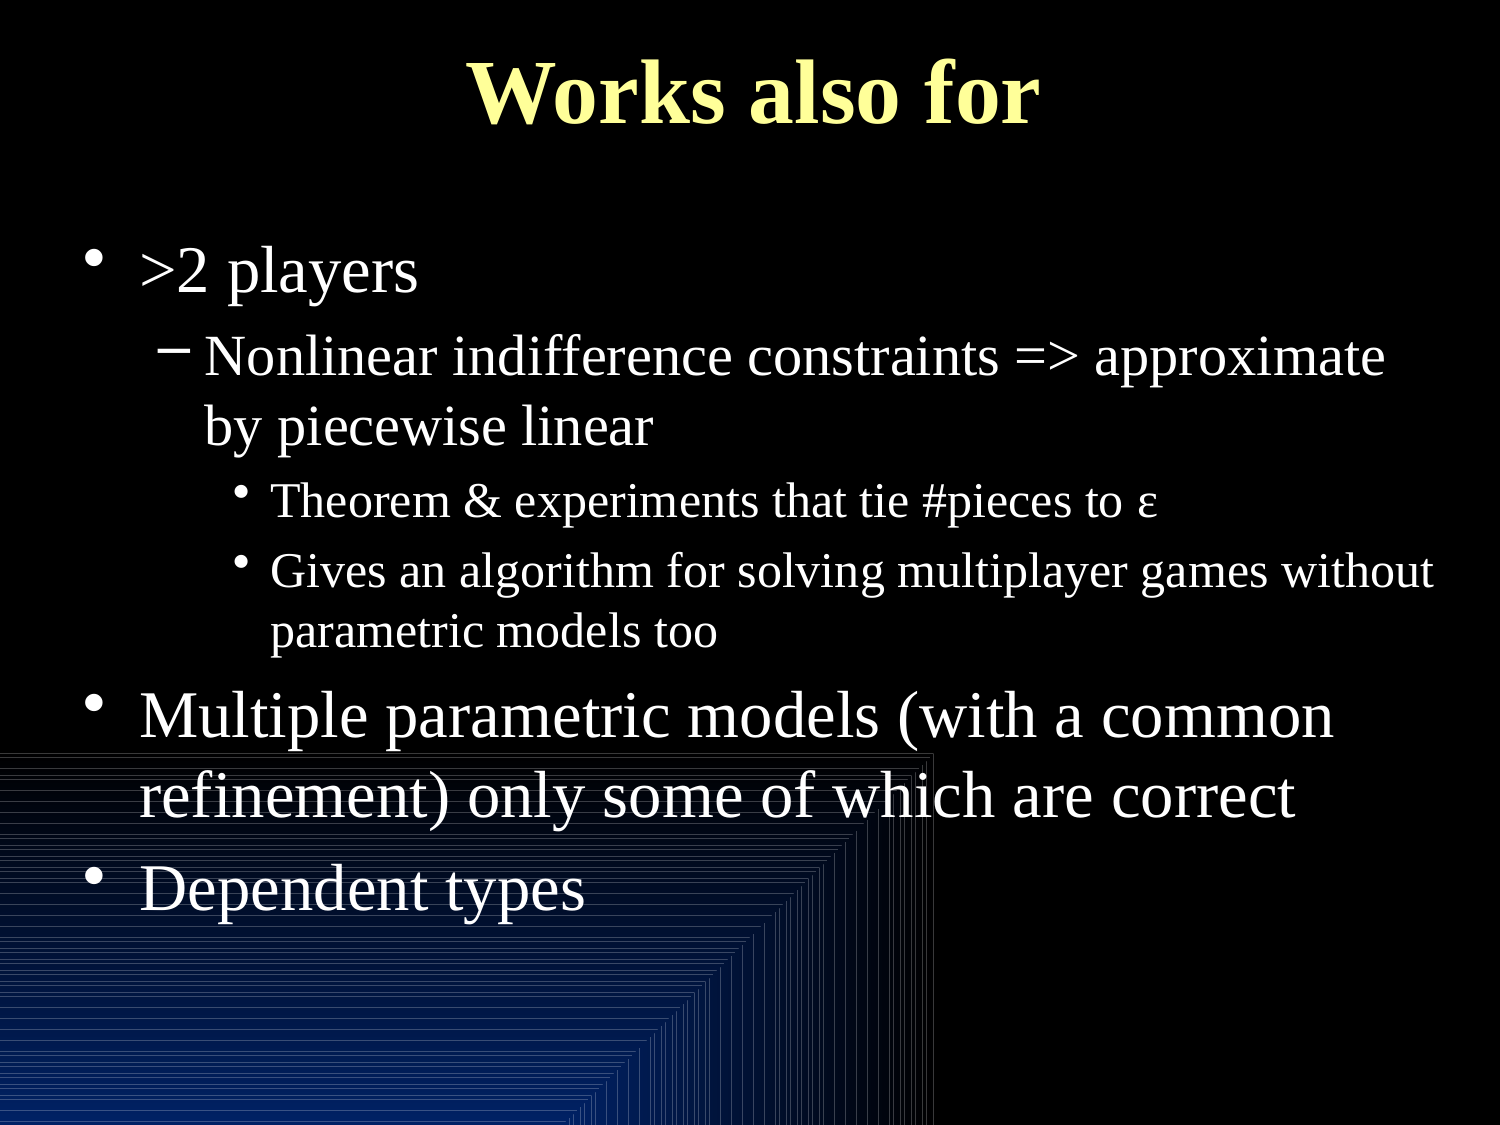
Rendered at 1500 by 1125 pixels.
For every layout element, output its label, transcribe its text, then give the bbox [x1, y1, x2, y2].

title Works also for [37, 24, 1471, 149]
list >2 players Nonlinear indifference constraints => approximate by piecewise linear Theorem & experiments that tie #pieces to ε Gives an algorithm for solving multiplayer games without parametric models too Multiple parametric models (with a common refinement) only some of which are correct Dependent types [67, 217, 1453, 1059]
